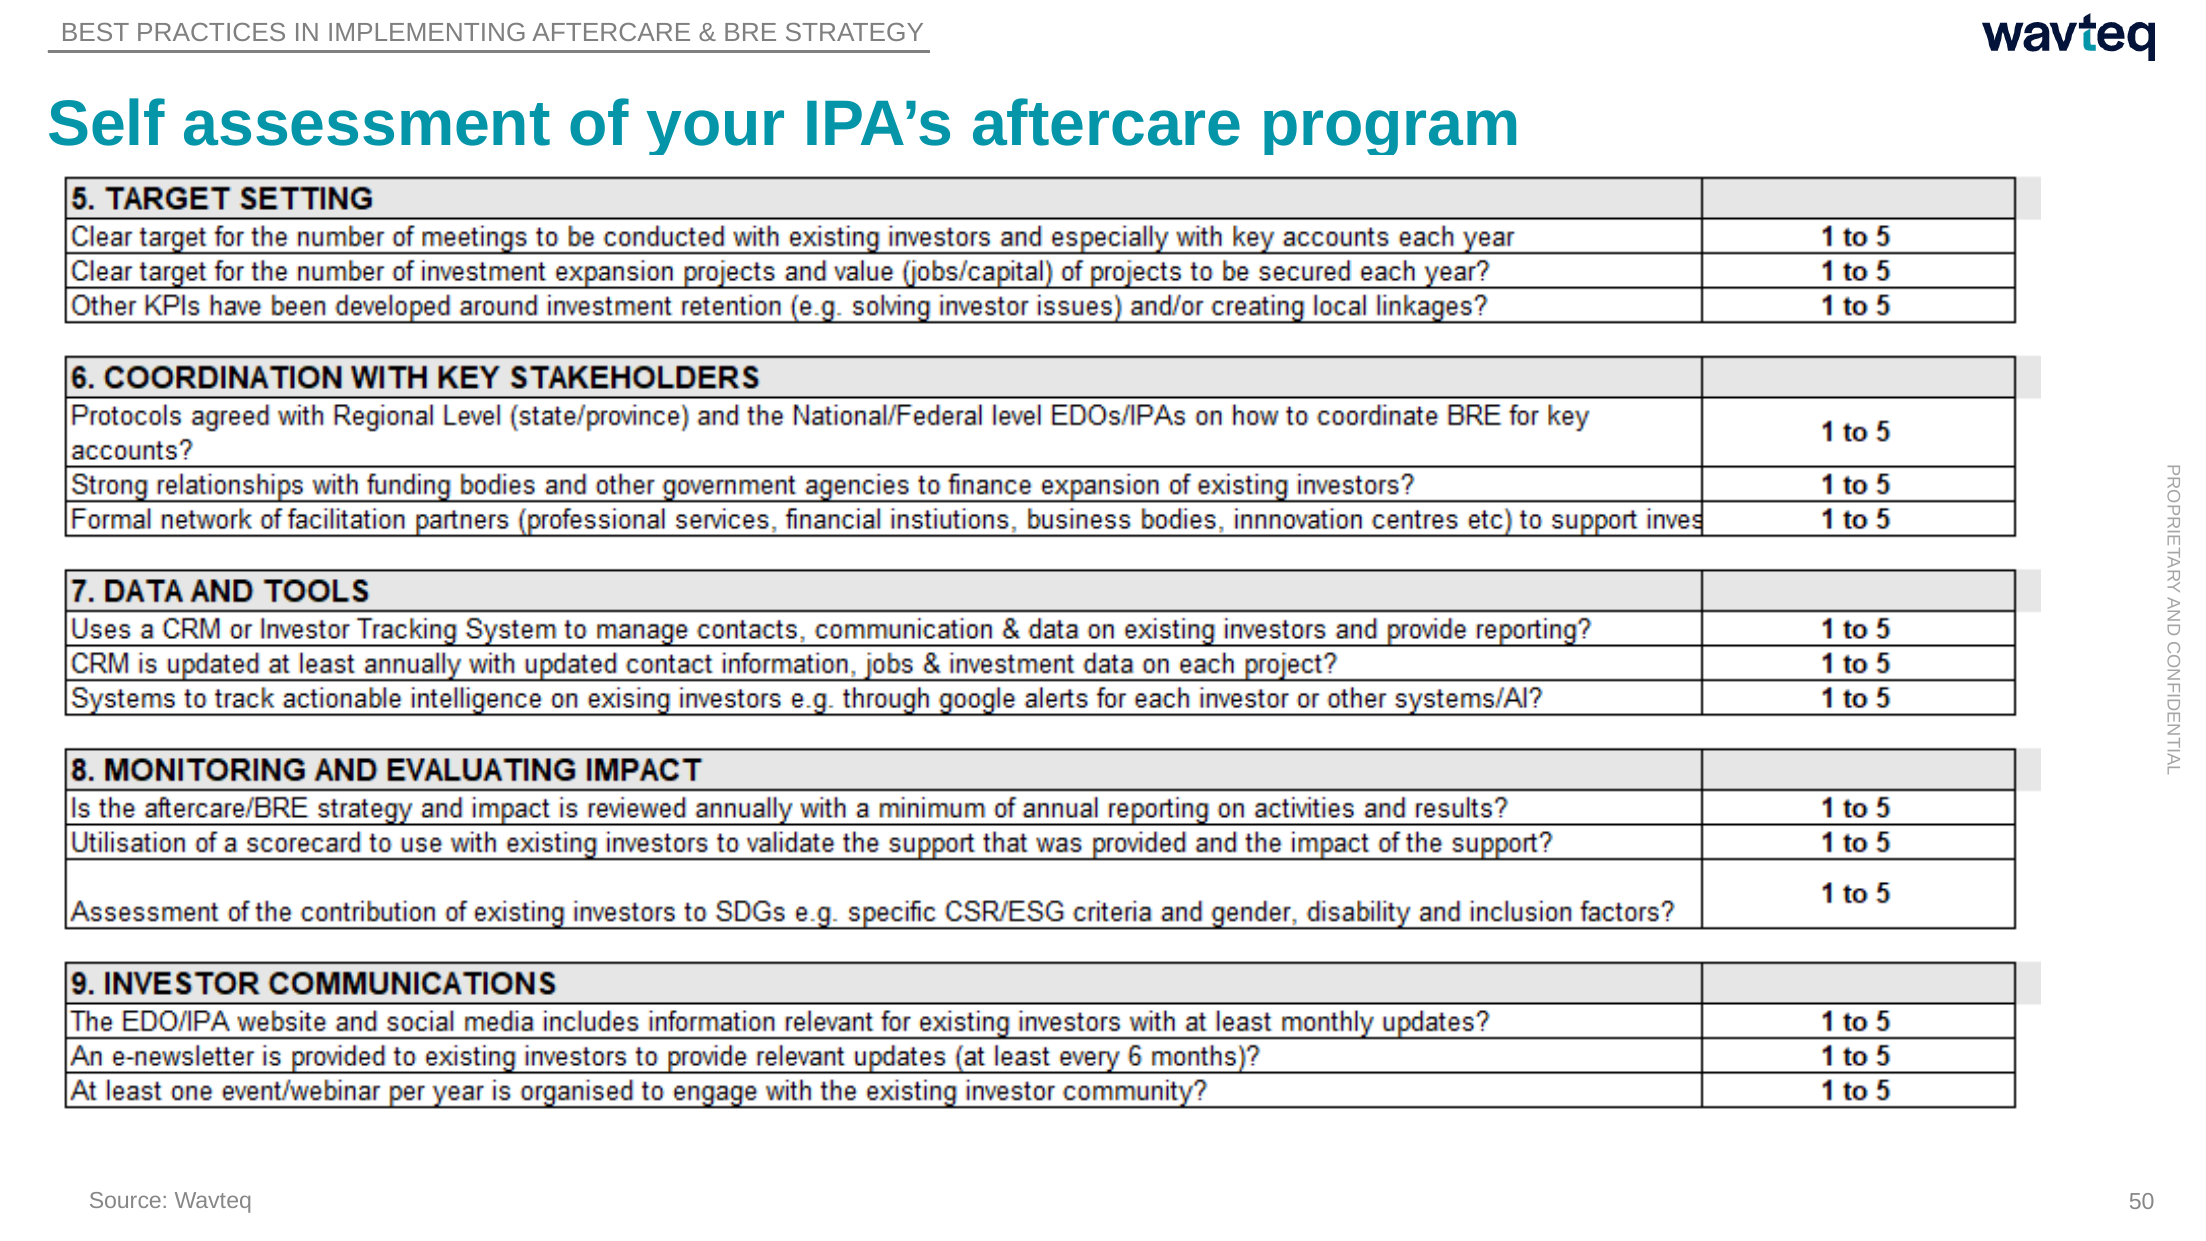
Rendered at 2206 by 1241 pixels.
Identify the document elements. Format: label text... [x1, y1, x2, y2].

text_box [47, 14, 931, 52]
text_box Source: Wavteq [47, 1193, 1826, 1213]
picture [1982, 13, 2155, 61]
picture [47, 155, 2041, 1186]
title Self assessment of your IPA’s aftercare program [47, 81, 2176, 289]
